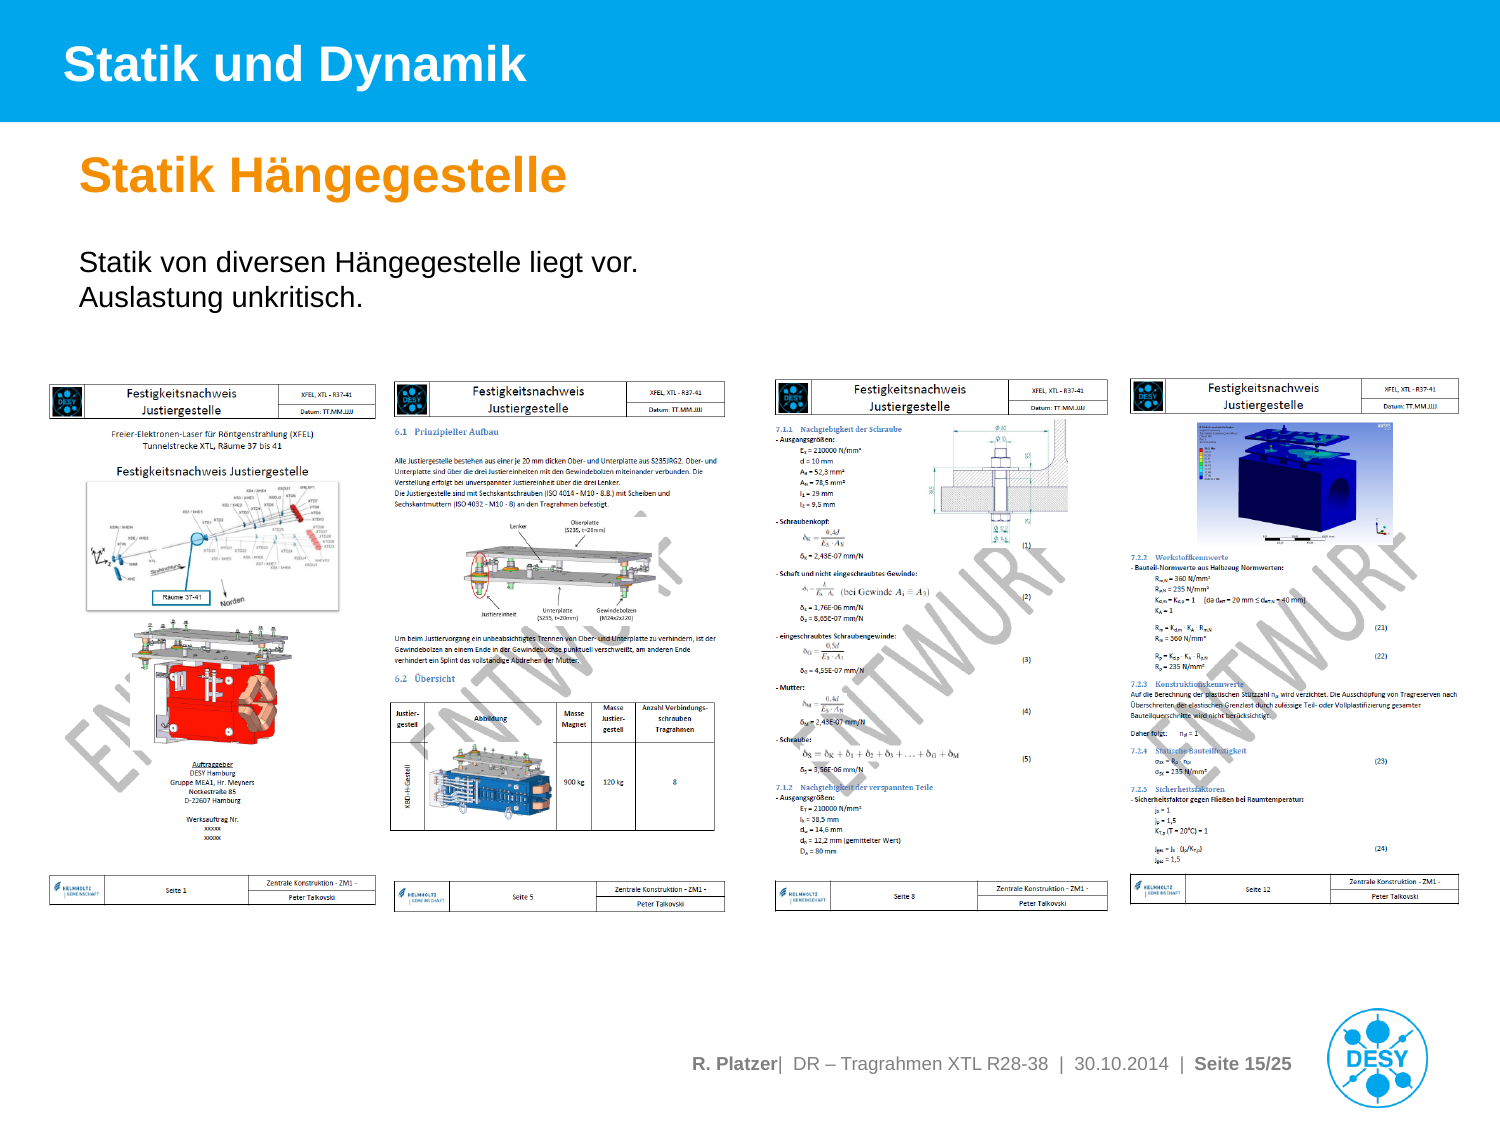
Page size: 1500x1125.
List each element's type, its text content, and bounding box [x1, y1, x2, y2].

picture [1391, 1071, 1428, 1108]
picture [1327, 1068, 1365, 1108]
text_box Statik von diversen Hängegestelle liegt vor. Auslastung unkritisch. [63, 235, 1330, 341]
picture [1330, 1011, 1426, 1106]
picture [31, 378, 380, 910]
picture [1387, 1008, 1428, 1046]
picture [1327, 1008, 1368, 1049]
title Statik und Dynamik [47, 16, 1446, 107]
picture [756, 372, 1462, 916]
picture [389, 378, 729, 916]
text_box Statik Hängegestelle [63, 135, 1462, 215]
